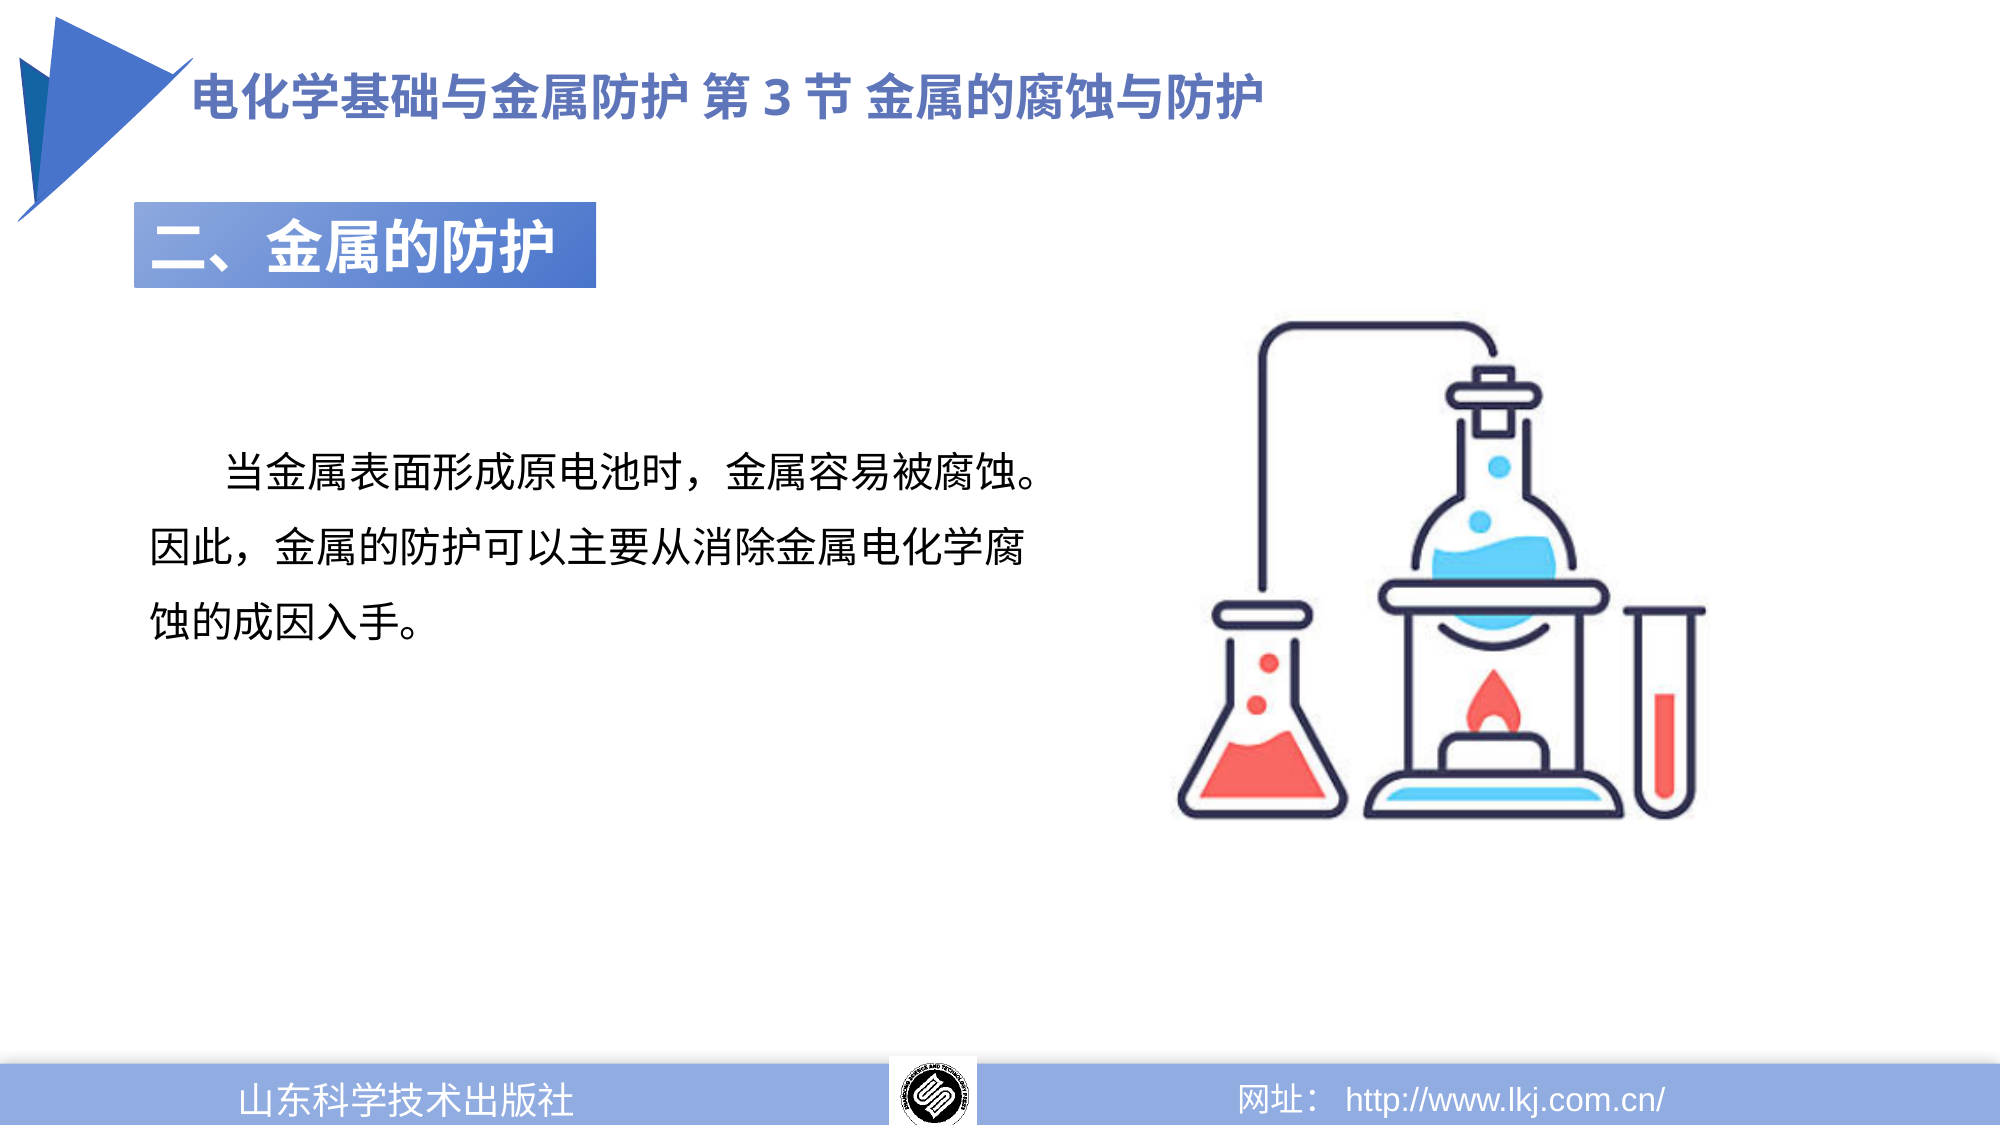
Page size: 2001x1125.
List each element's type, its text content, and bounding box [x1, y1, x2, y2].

picture [889, 1055, 978, 1125]
text_box [0, 1062, 889, 1125]
text_box 二、金属的防护 [134, 202, 597, 288]
text_box 山东科学技术出版社 [222, 1069, 889, 1125]
text_box 网址：http://www.lkj.com.cn/ [1222, 1070, 1890, 1125]
text_box [978, 1062, 2000, 1125]
picture [1120, 287, 1759, 882]
text_box 当金属表面形成原电池时，金属容易被腐蚀。因此，金属的防护可以主要从消除金属电化学腐蚀的成因入手。 [134, 413, 1075, 654]
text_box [0, 29, 226, 182]
text_box 电化学基础与金属防护 第3节 金属的腐蚀与防护 [226, 58, 1325, 134]
